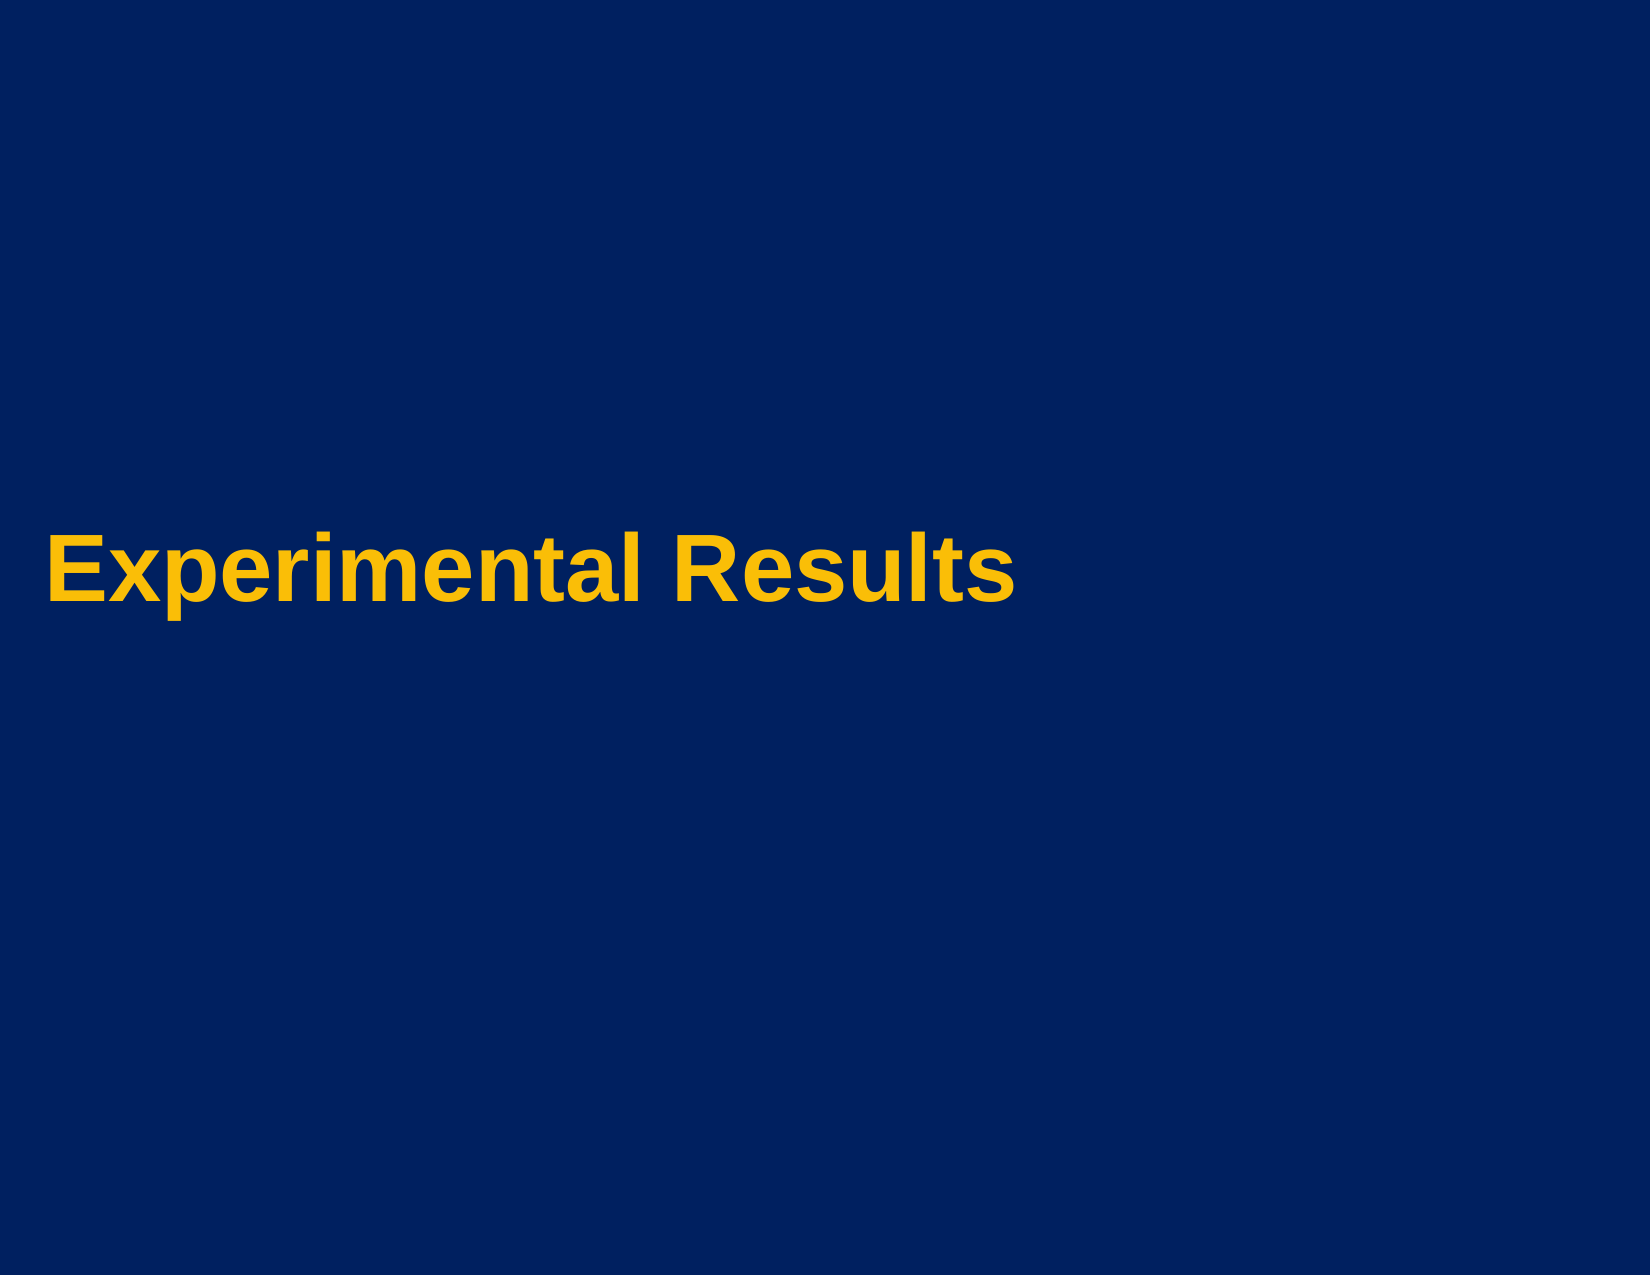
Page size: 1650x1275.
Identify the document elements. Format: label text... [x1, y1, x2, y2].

title Experimental Results [44, 533, 1606, 609]
